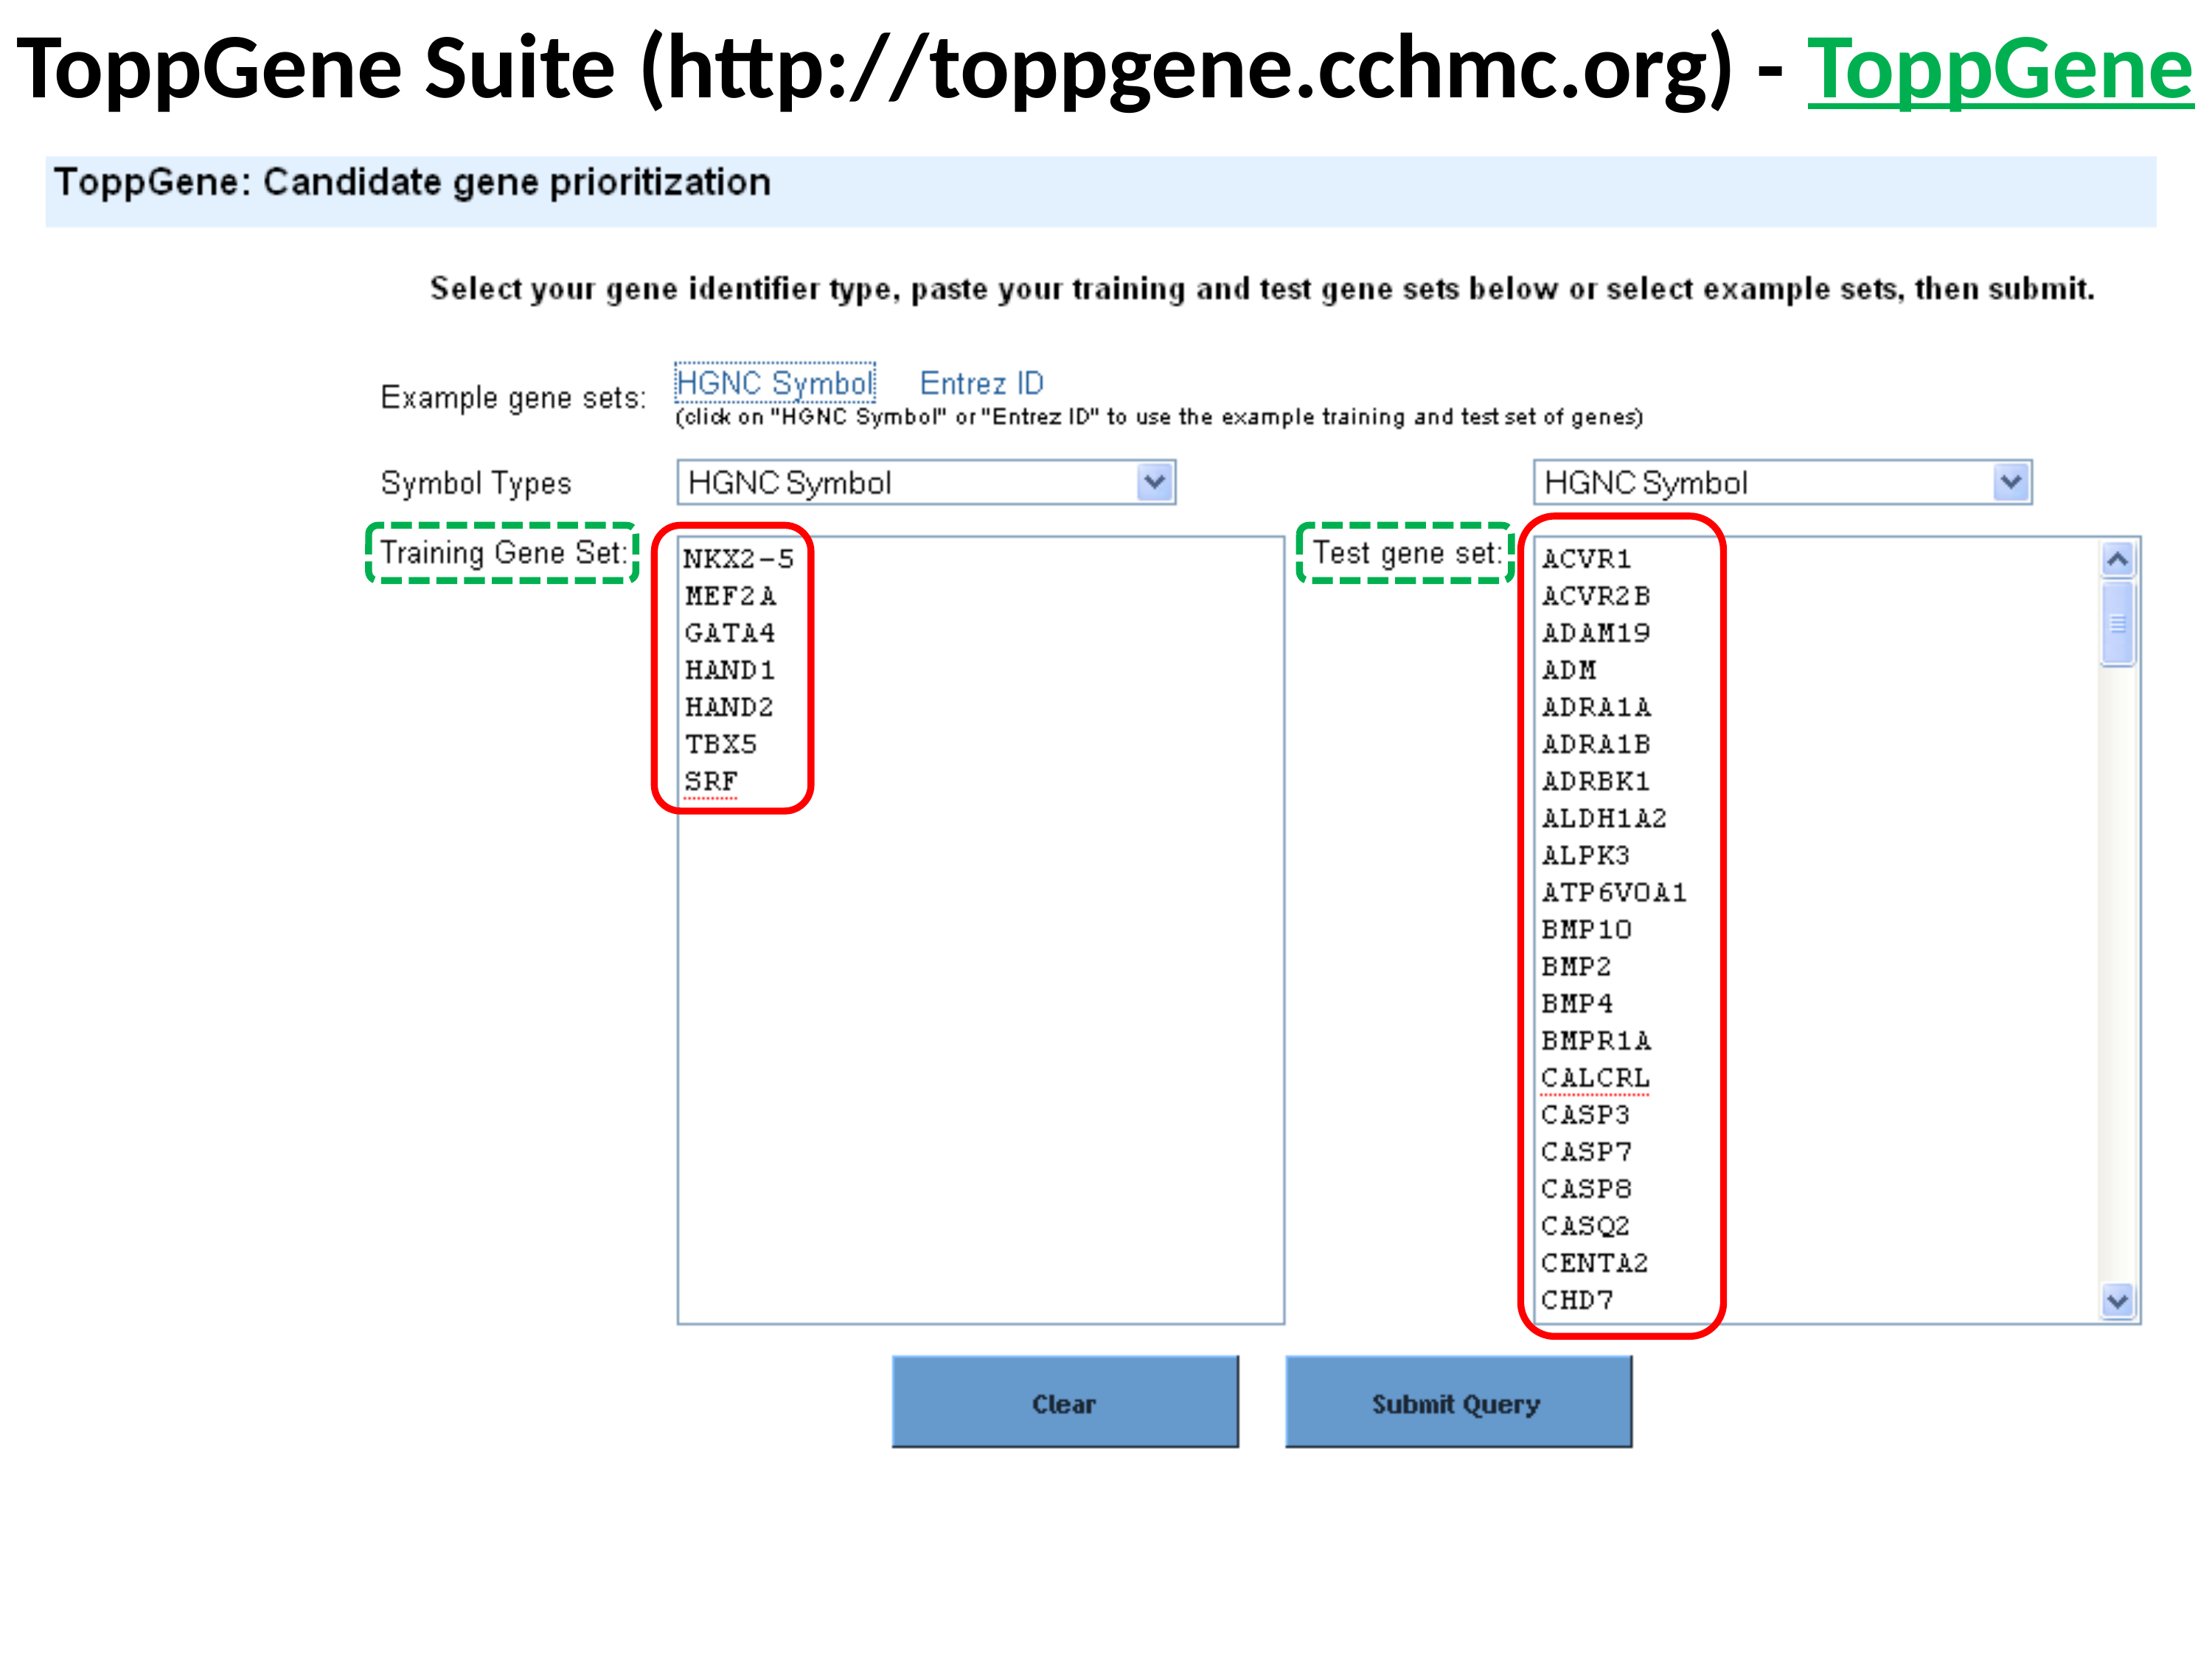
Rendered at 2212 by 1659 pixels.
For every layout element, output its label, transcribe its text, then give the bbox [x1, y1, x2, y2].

picture [46, 156, 2157, 1465]
text_box ToppGene Suite (http://toppgene.cchmc.org) - ToppGene [0, 0, 2212, 122]
